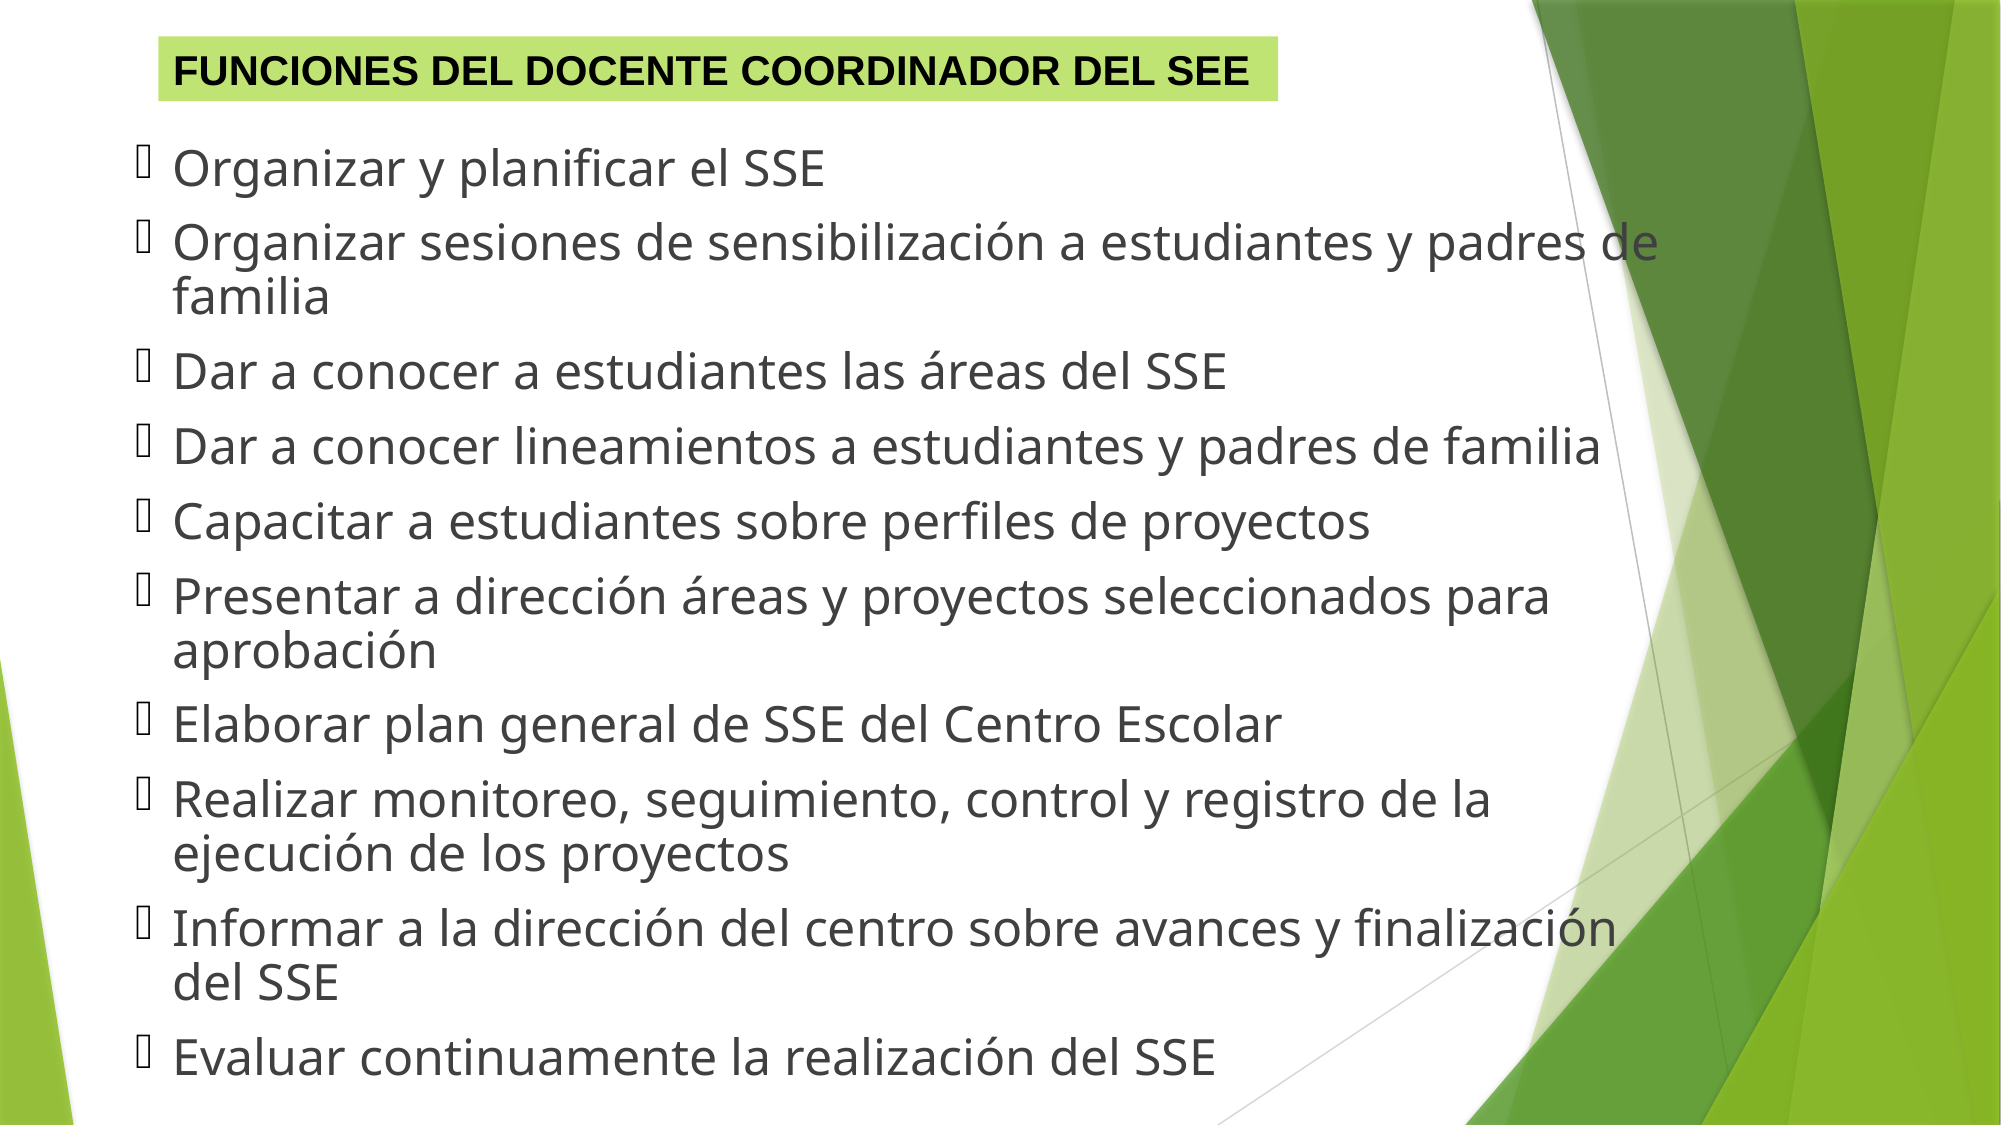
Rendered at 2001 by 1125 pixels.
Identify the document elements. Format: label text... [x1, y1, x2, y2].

text_box FUNCIONES DEL DOCENTE COORDINADOR DEL SEE [158, 36, 1279, 102]
list Organizar y planificar el SSE Organizar sesiones de sensibilización a estudiantes y padres de familia Dar a conocer a estudiantes las áreas del SSE Dar a conocer lineamientos a estudiantes y padres de familia Capacitar a estudiantes sobre perfiles de proyectos Presentar a dirección áreas y proyectos seleccionados para aprobación Elaborar plan general de SSE del Centro Escolar Realizar monitoreo, seguimiento, control y registro de la ejecución de los proyectos Informar a la dirección del centro sobre avances y finalización del SSE Evaluar continuamente la realización del SSE [120, 135, 1680, 839]
